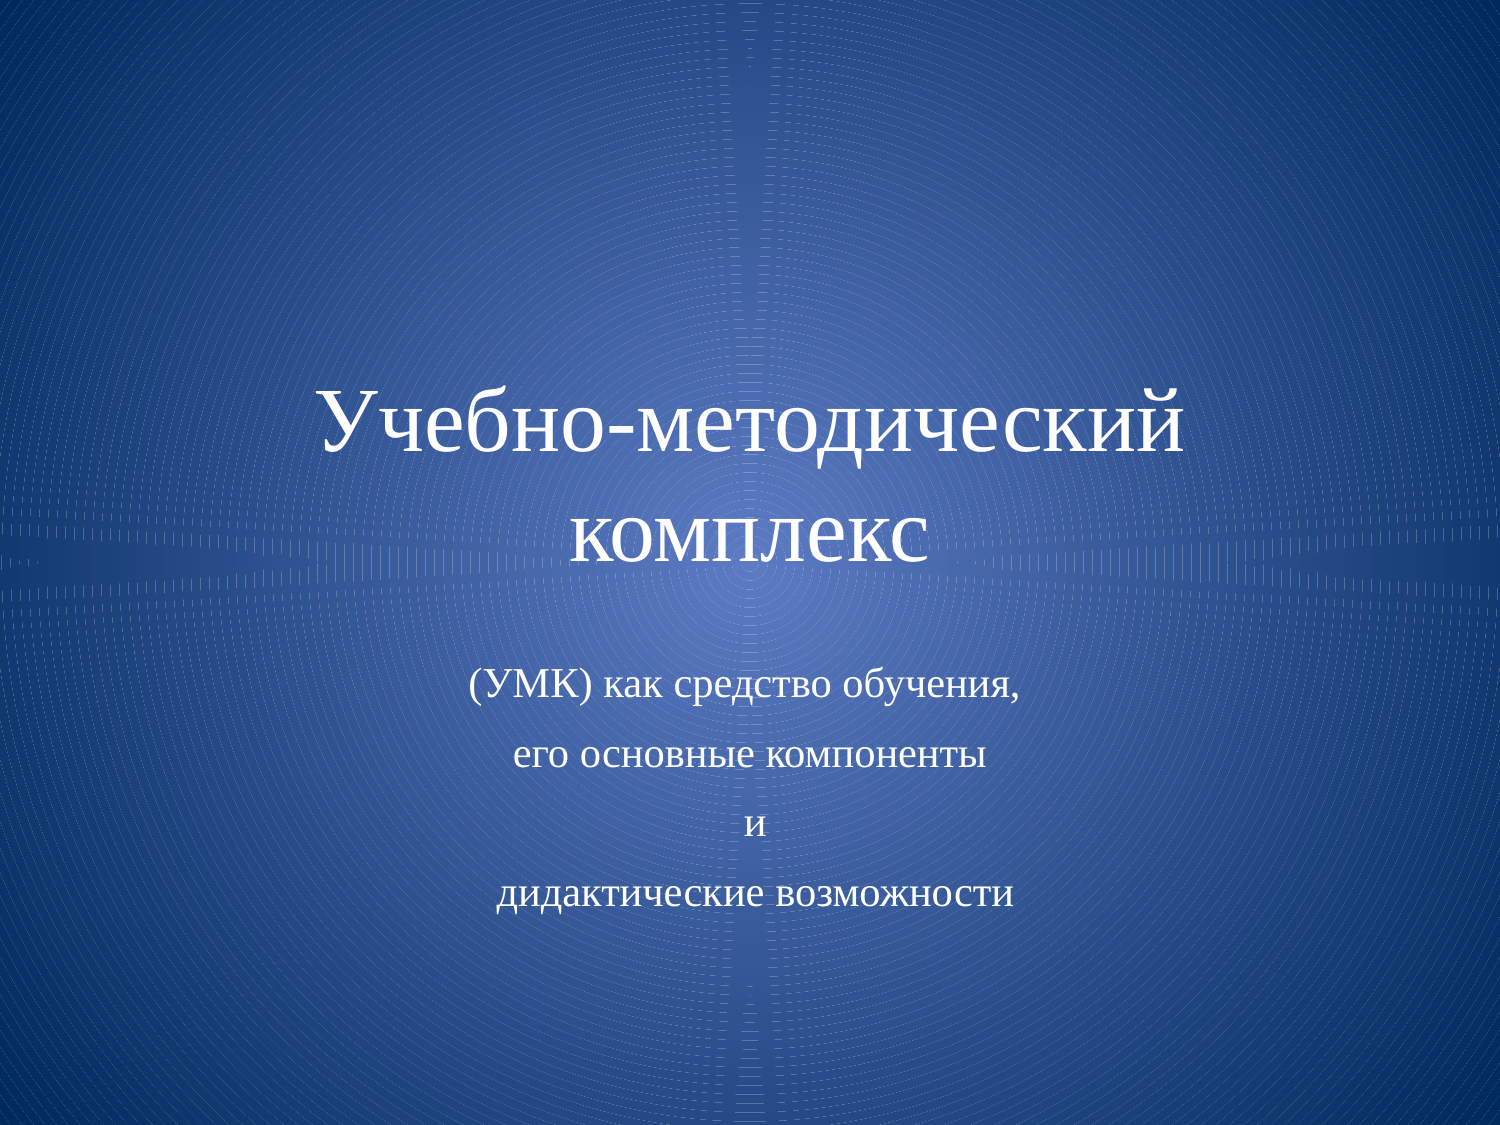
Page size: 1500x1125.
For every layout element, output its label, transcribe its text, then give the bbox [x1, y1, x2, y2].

subtitle (УМК) как средство обучения, его основные компоненты и дидактические возможности [225, 637, 1275, 925]
title Учебно-методический комплекс [112, 349, 1388, 591]
